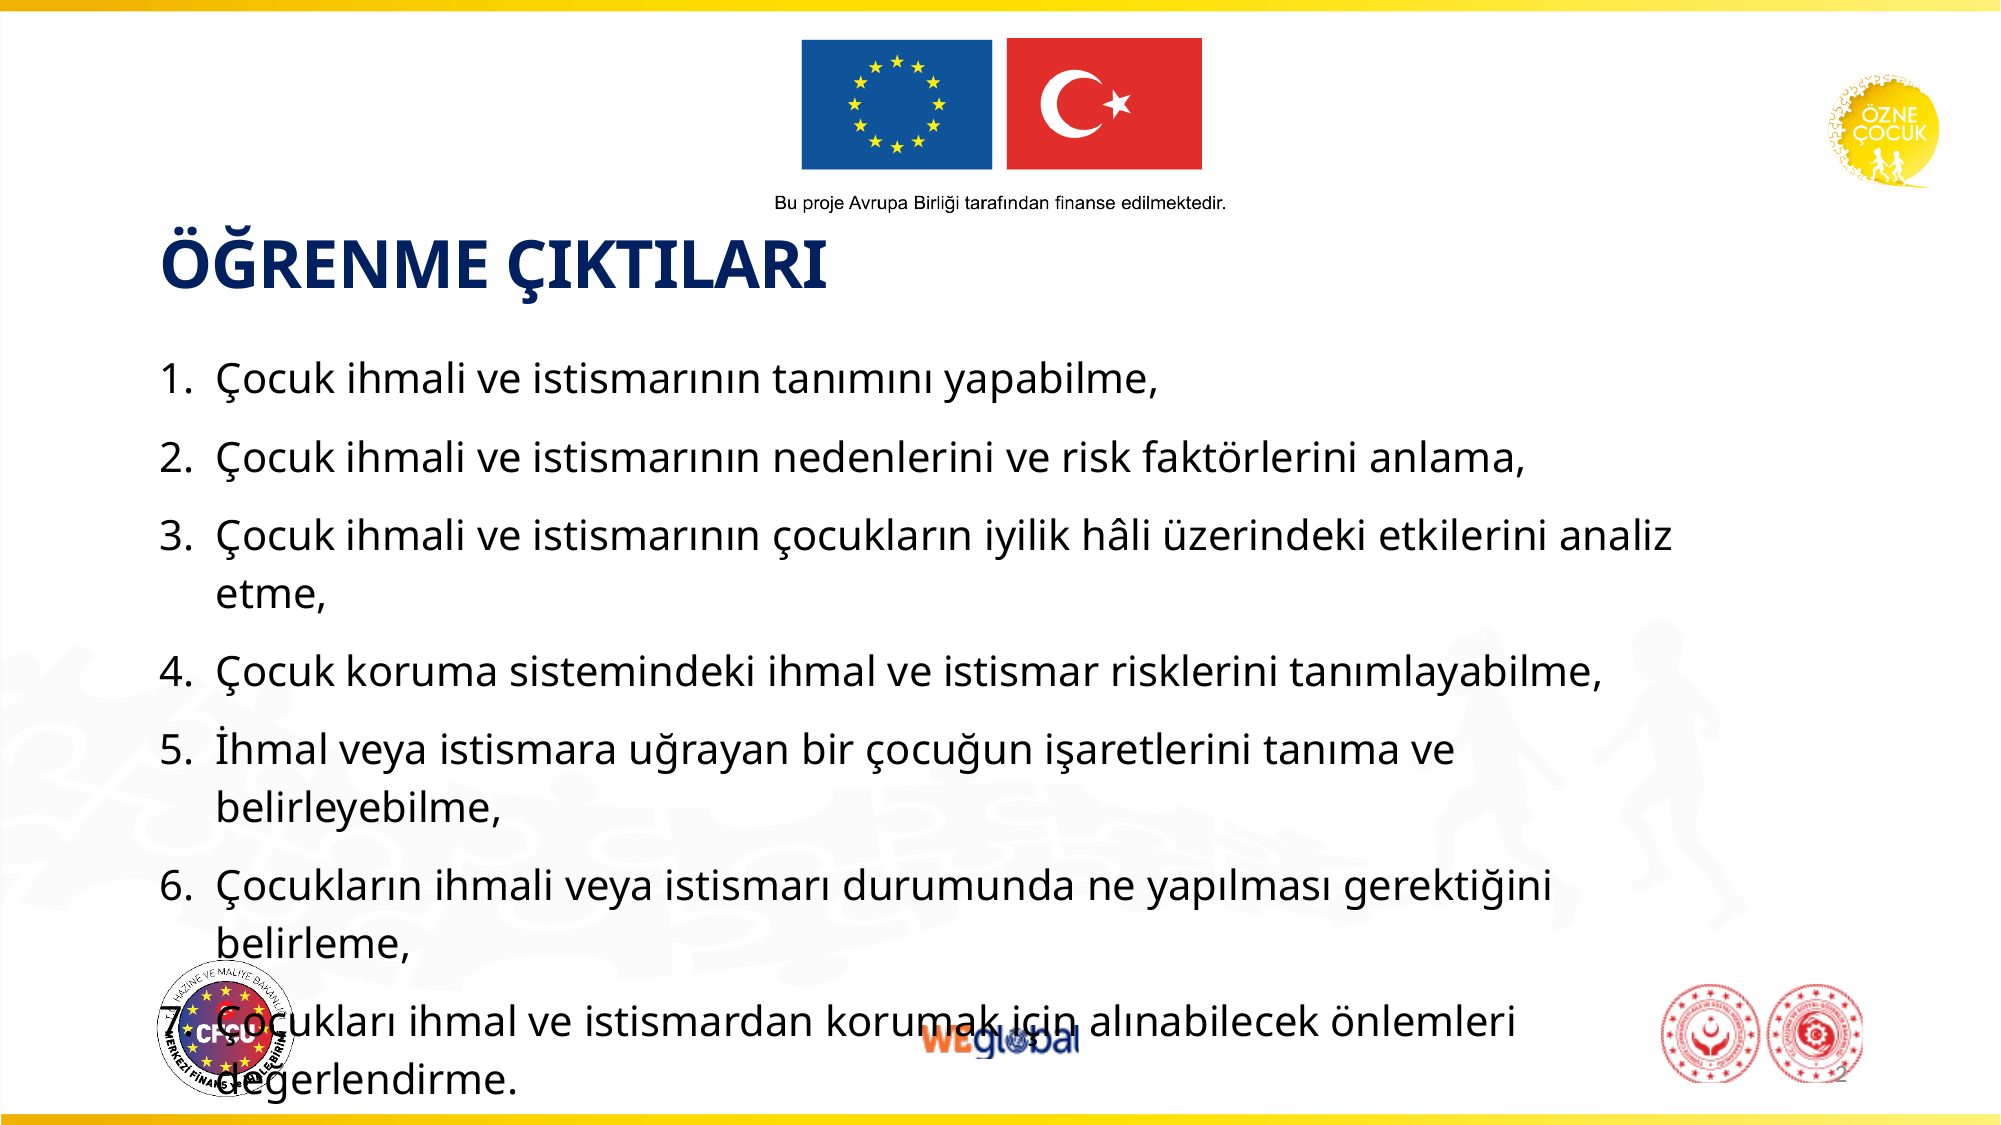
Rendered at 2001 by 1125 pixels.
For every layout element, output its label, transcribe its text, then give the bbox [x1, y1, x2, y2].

subtitle Çocuk ihmali ve istismarının tanımını yapabilme, Çocuk ihmali ve istismarının nedenlerini ve risk faktörlerini anlama, Çocuk ihmali ve istismarının çocukların iyilik hâli üzerindeki etkilerini analiz etme, Çocuk koruma sistemindeki ihmal ve istismar risklerini tanımlayabilme, İhmal veya istismara uğrayan bir çocuğun işaretlerini tanıma ve belirleyebilme, Çocukların ihmali veya istismarı durumunda ne yapılması gerektiğini belirleme, Çocukları ihmal ve istismardan korumak için alınabilecek önlemleri değerlendirme. [144, 337, 1764, 899]
picture [0, 0, 2001, 1125]
slide_number 2 [1412, 1042, 1863, 1103]
title ÖĞRENME ÇIKTILARI [144, 195, 1645, 337]
